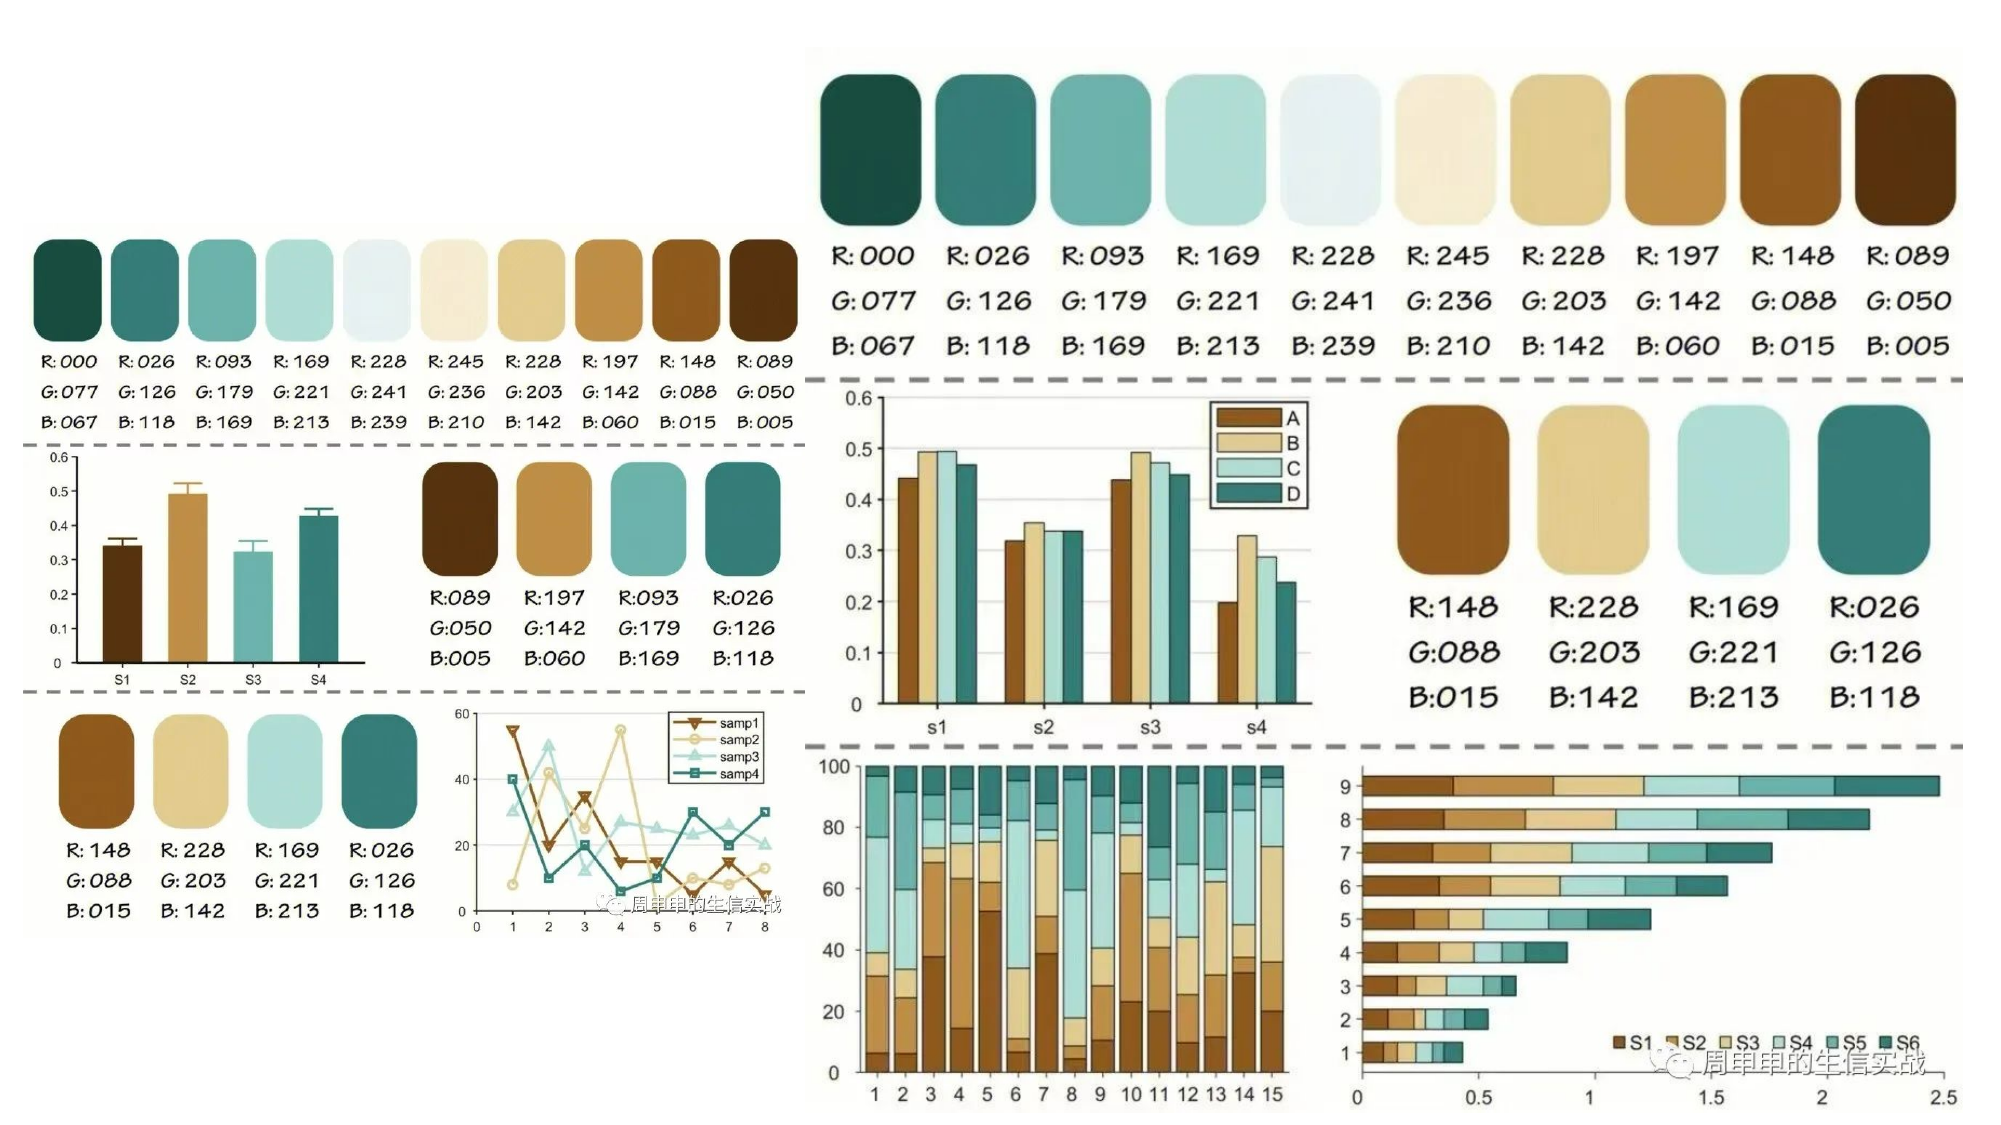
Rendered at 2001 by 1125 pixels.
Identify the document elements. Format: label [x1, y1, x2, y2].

list [23, 223, 805, 938]
picture [805, 47, 1963, 1113]
